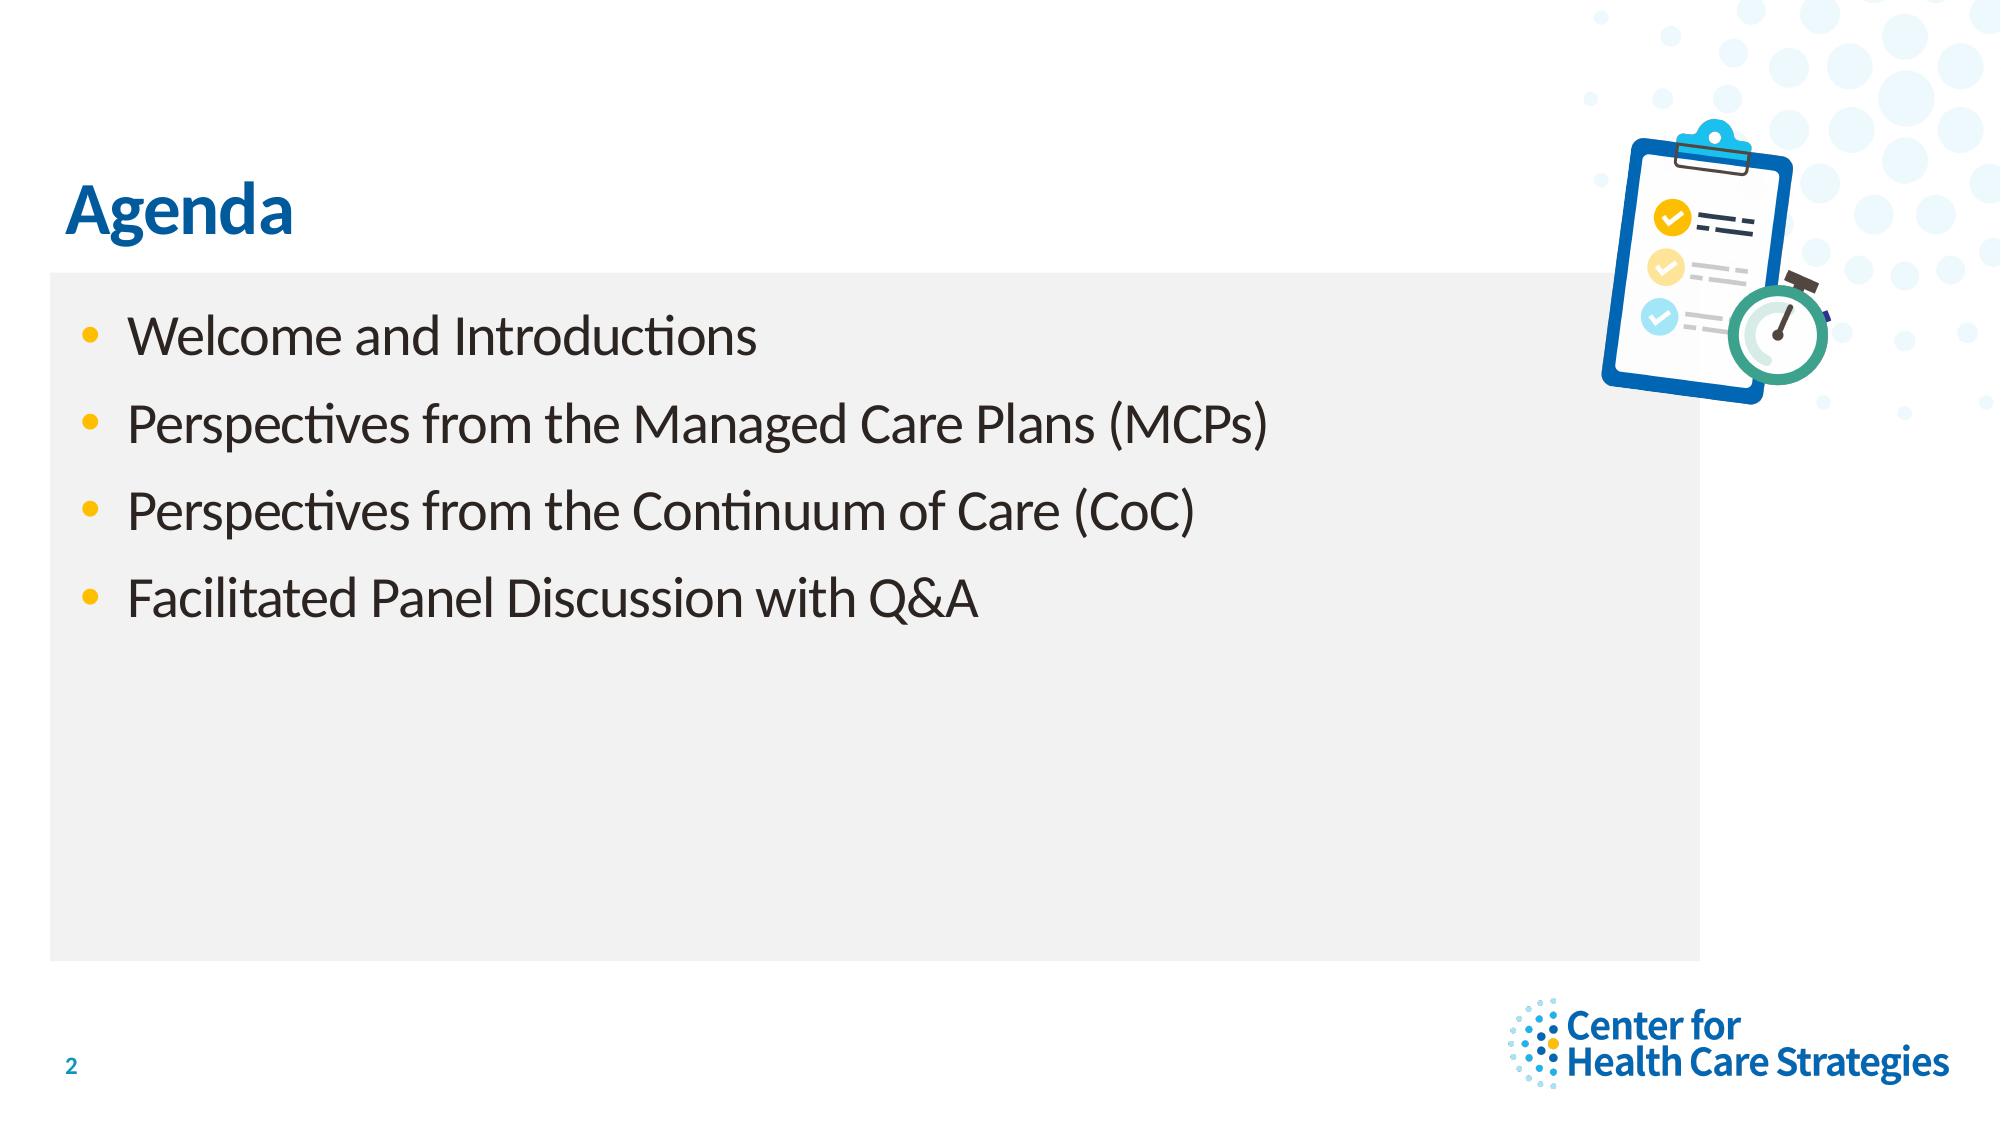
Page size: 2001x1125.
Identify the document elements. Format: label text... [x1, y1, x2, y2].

picture [1507, 998, 1950, 1089]
picture [1584, 0, 2001, 420]
slide_number 2 [50, 1041, 163, 1089]
list Welcome and Introductions Perspectives from the Managed Care Plans (MCPs) Perspectives from the Continuum of Care (CoC) Facilitated Panel Discussion with Q&A [50, 272, 1700, 962]
title Agenda [50, 59, 1700, 250]
